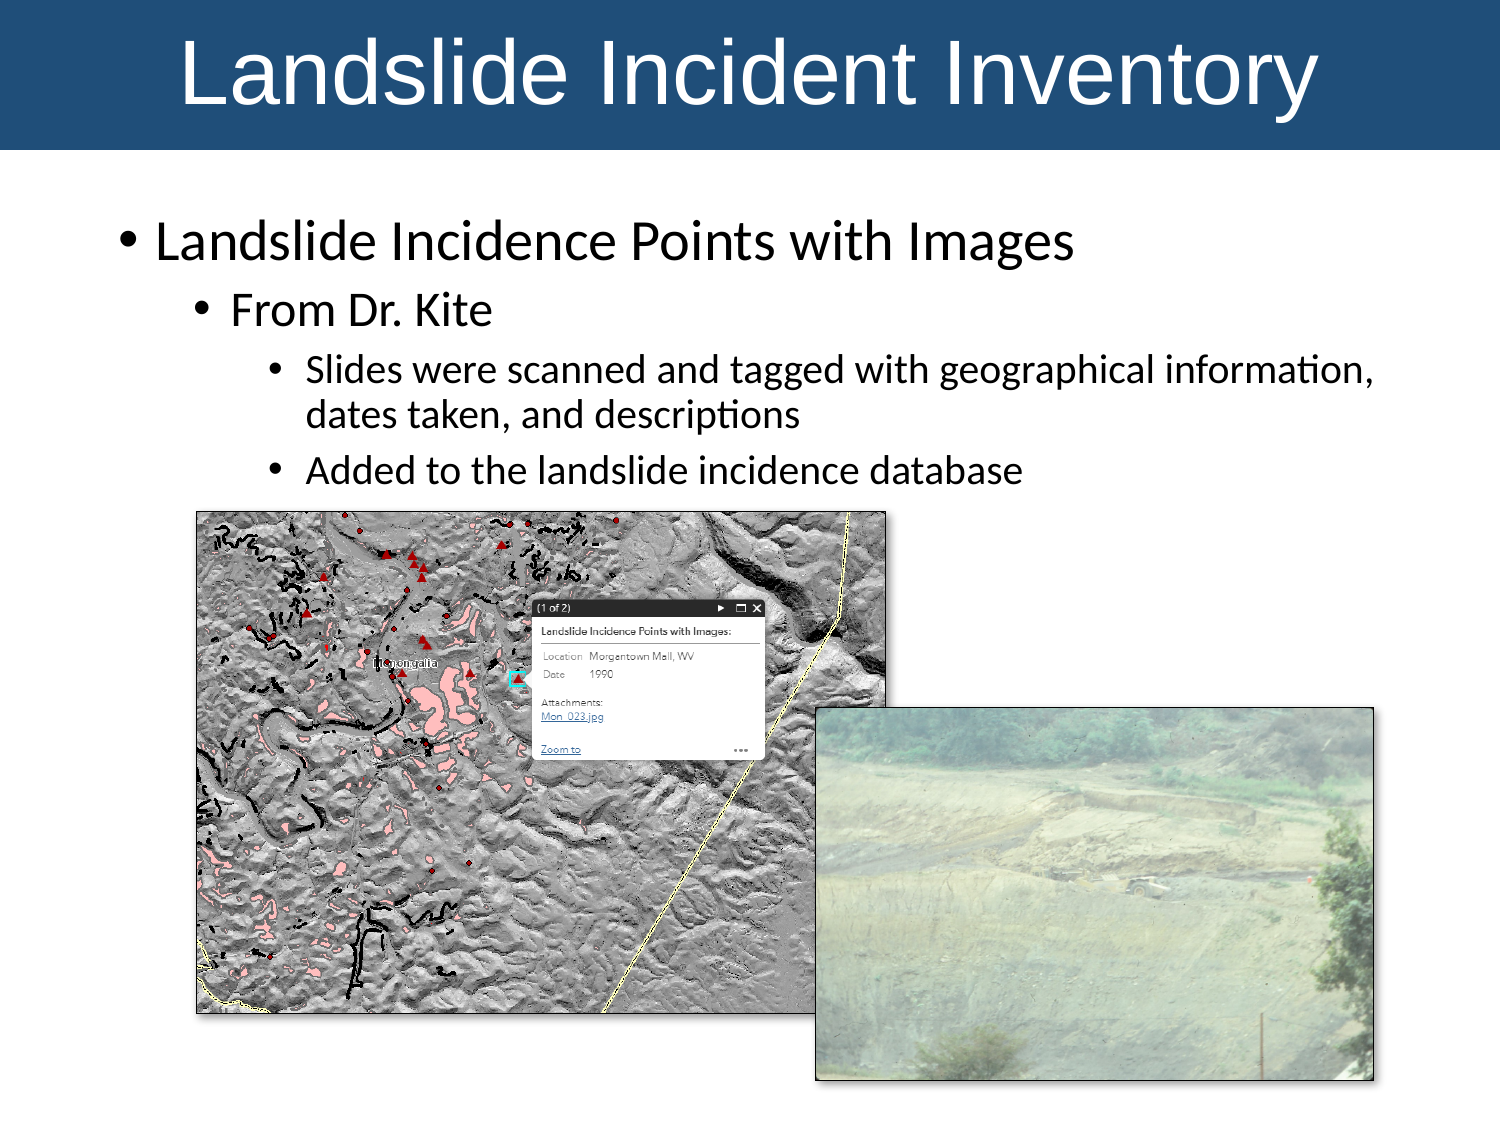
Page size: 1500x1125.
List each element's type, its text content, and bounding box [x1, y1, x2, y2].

text_box Landslide Incident Inventory [0, 0, 1500, 150]
list Landslide Incidence Points with Images From Dr. Kite Slides were scanned and tagged with geographical information, dates taken, and descriptions Added to the landslide incidence database [103, 202, 1397, 1014]
picture [195, 511, 1374, 1081]
